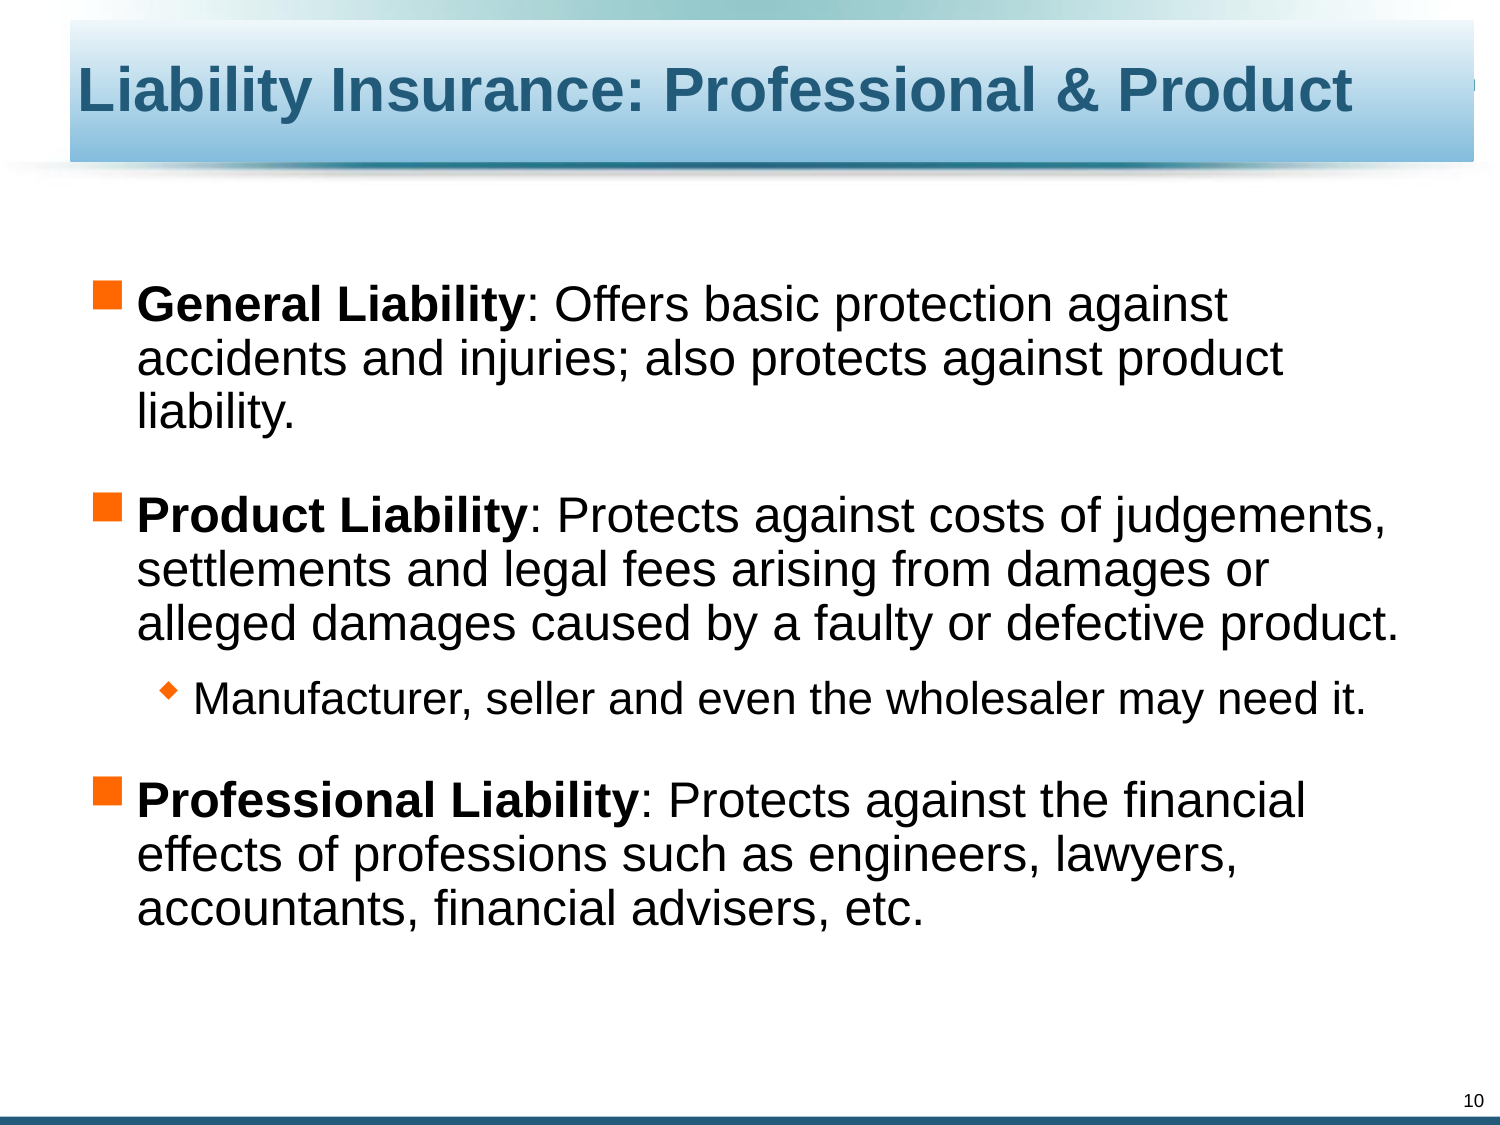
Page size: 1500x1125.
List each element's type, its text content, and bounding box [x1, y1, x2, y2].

list General Liability: Offers basic protection against accidents and injuries; also protects against product liability. Product Liability: Protects against costs of judgements, settlements and legal fees arising from damages or alleged damages caused by a faulty or defective product. Manufacturer, seller and even the wholesaler may need it. Professional Liability: Protects against the financial effects of professions such as engineers, lawyers, accountants, financial advisers, etc. [80, 270, 1419, 1034]
picture [0, 0, 1500, 189]
title Liability Insurance: Professional & Product [70, 20, 1474, 163]
slide_number 10 [1410, 1091, 1485, 1112]
